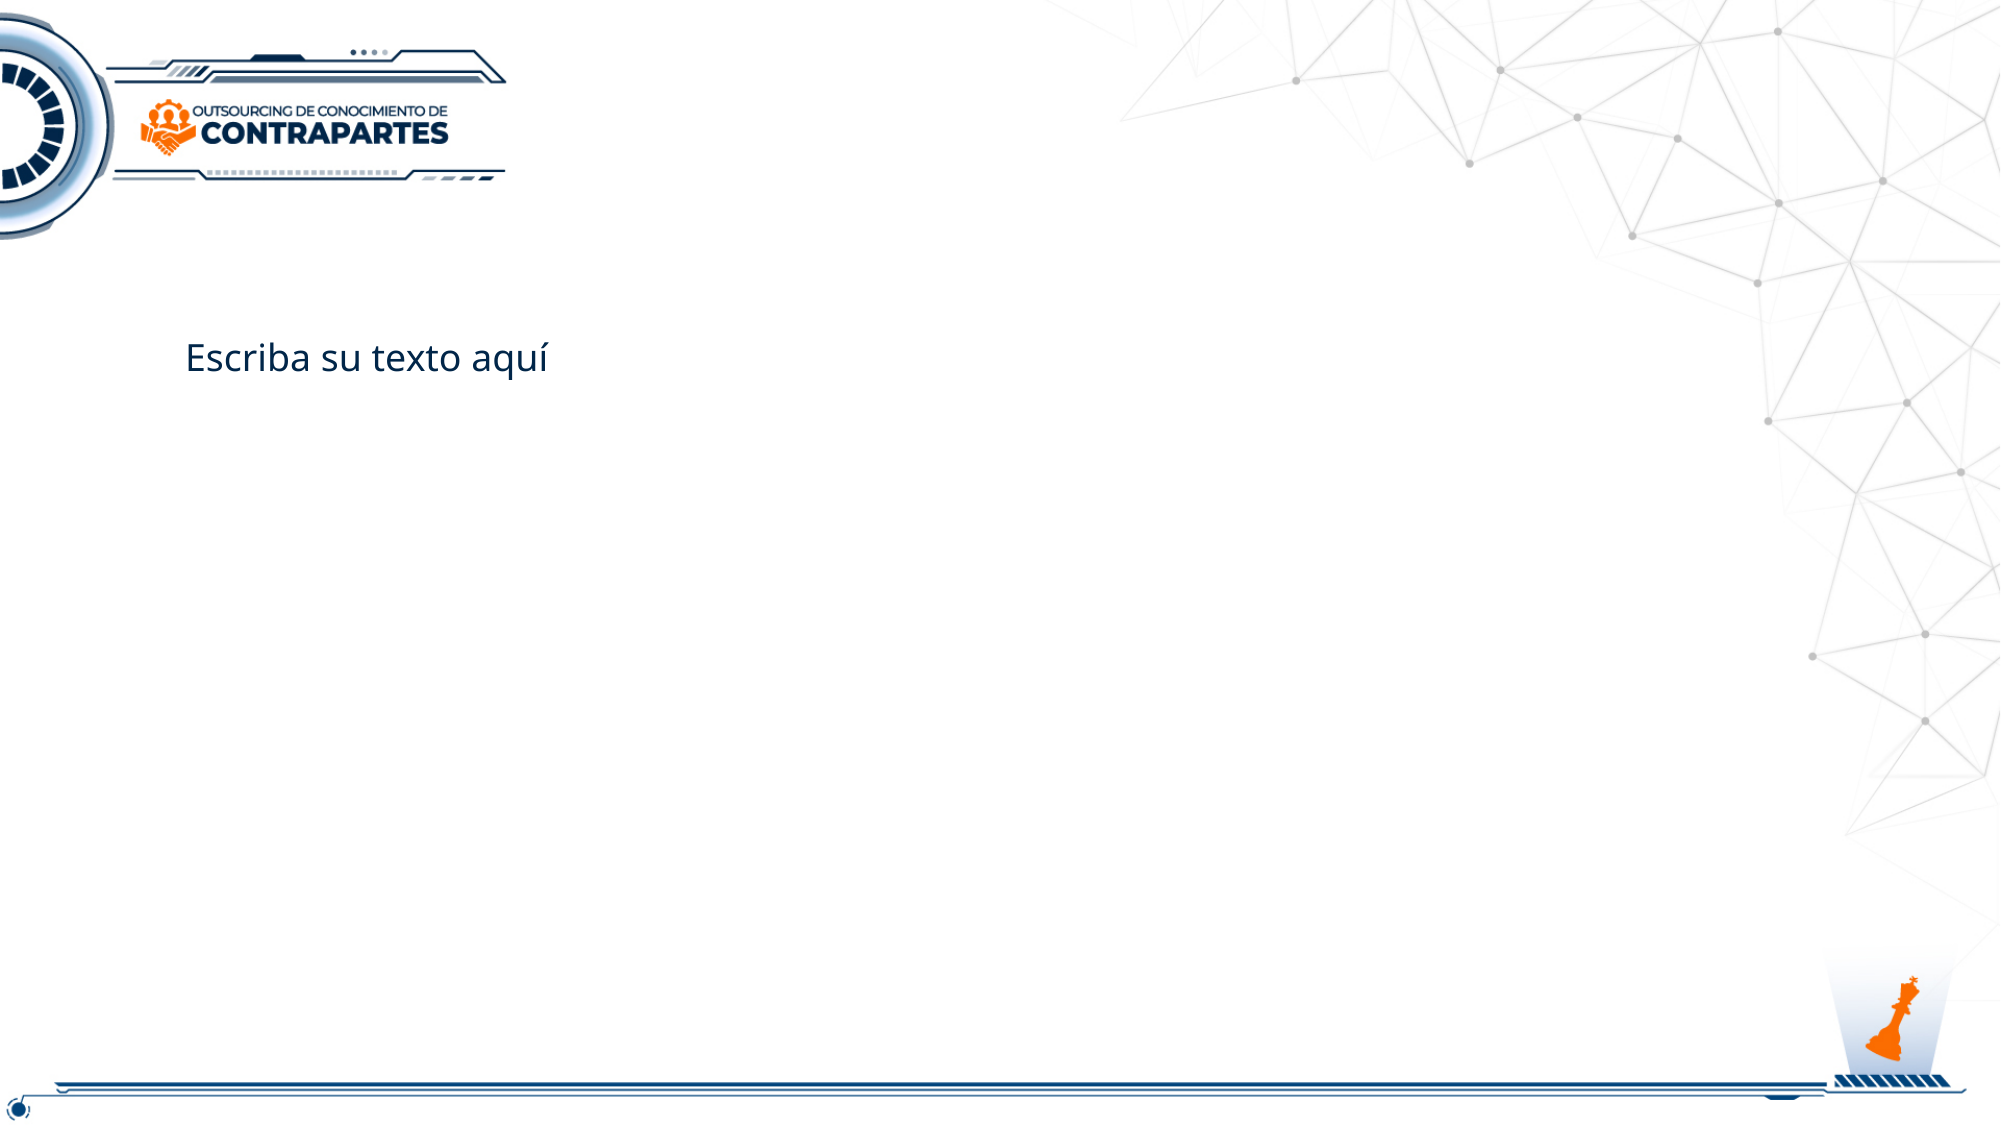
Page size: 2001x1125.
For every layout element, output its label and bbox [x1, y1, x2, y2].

list [0, 0, 2000, 1125]
